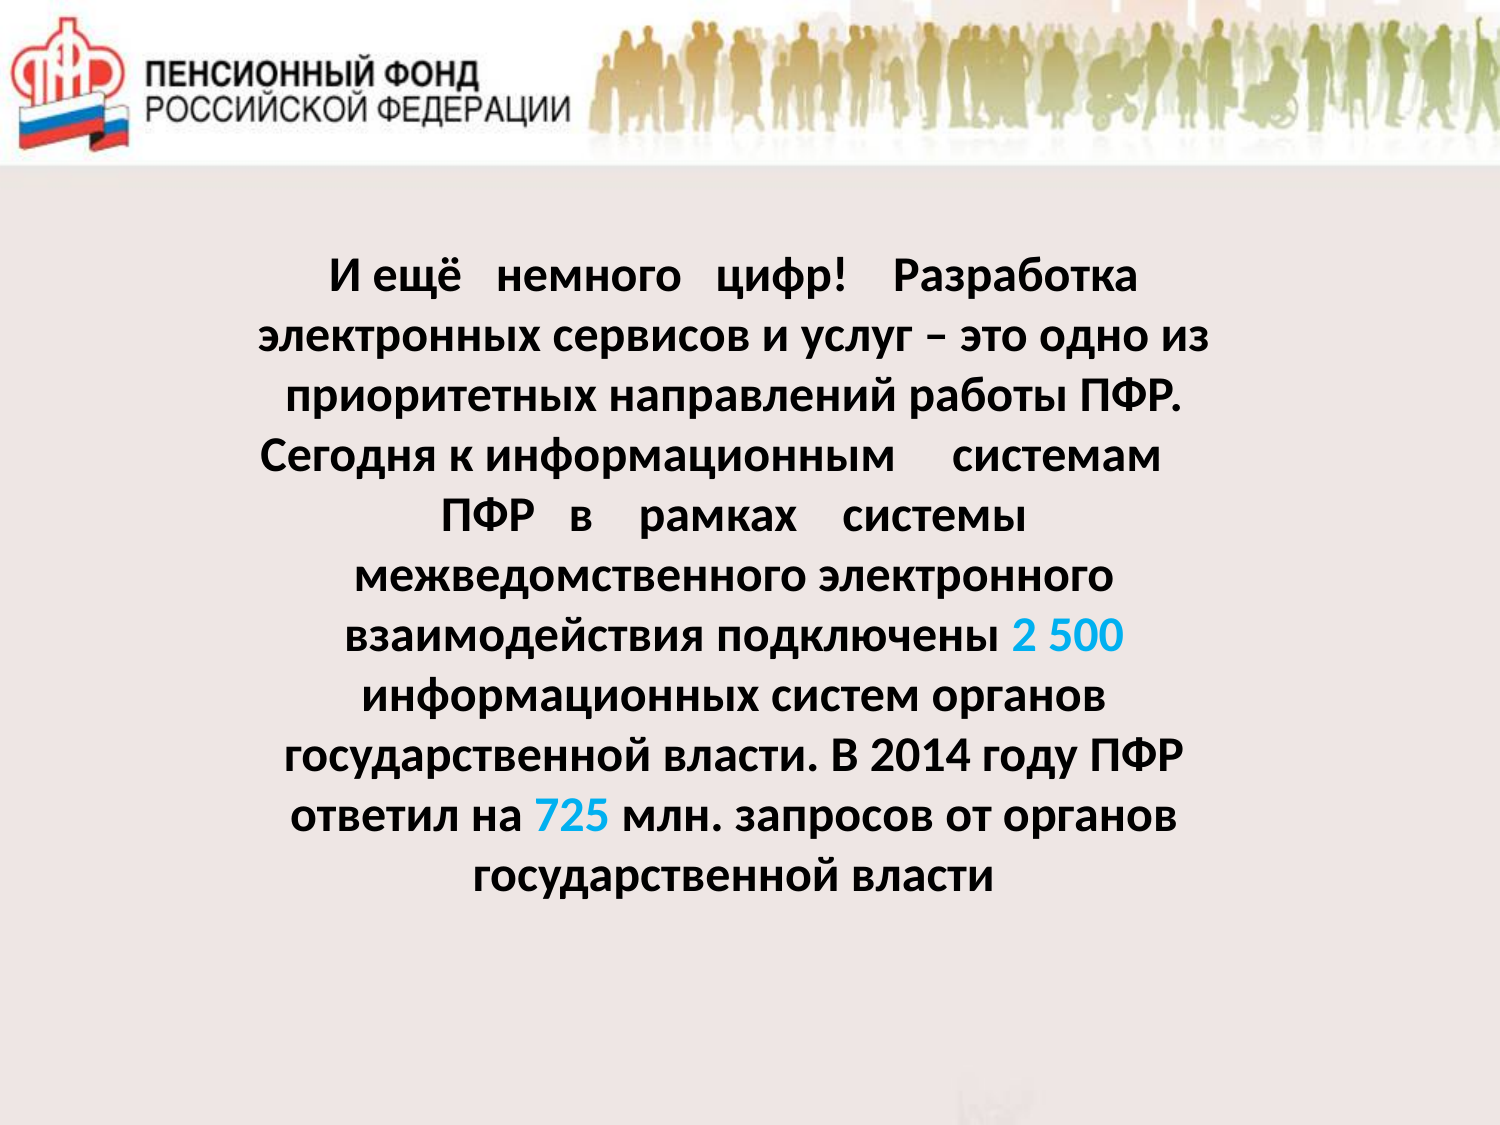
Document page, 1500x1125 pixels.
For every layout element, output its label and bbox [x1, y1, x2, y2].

list [0, 0, 1500, 1125]
